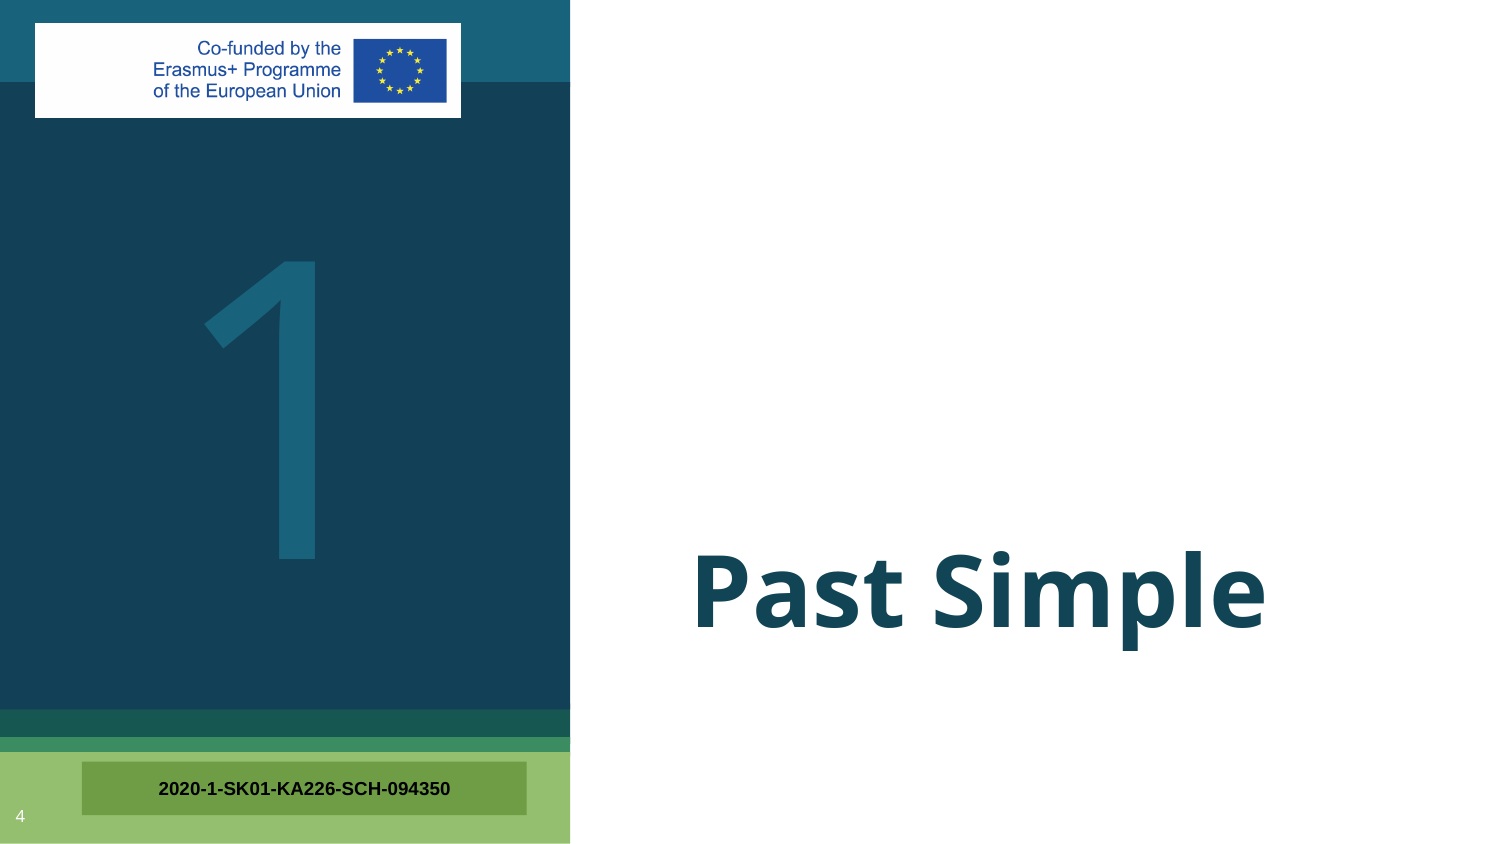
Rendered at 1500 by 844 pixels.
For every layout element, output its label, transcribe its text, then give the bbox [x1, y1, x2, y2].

text_box 2020-1-SK01-KA226-SCH-094350 [81, 761, 527, 816]
text_box 1 [0, 82, 575, 703]
picture [34, 23, 461, 118]
text_box ‹#› [0, 790, 49, 844]
title Past Simple [674, 472, 1414, 663]
